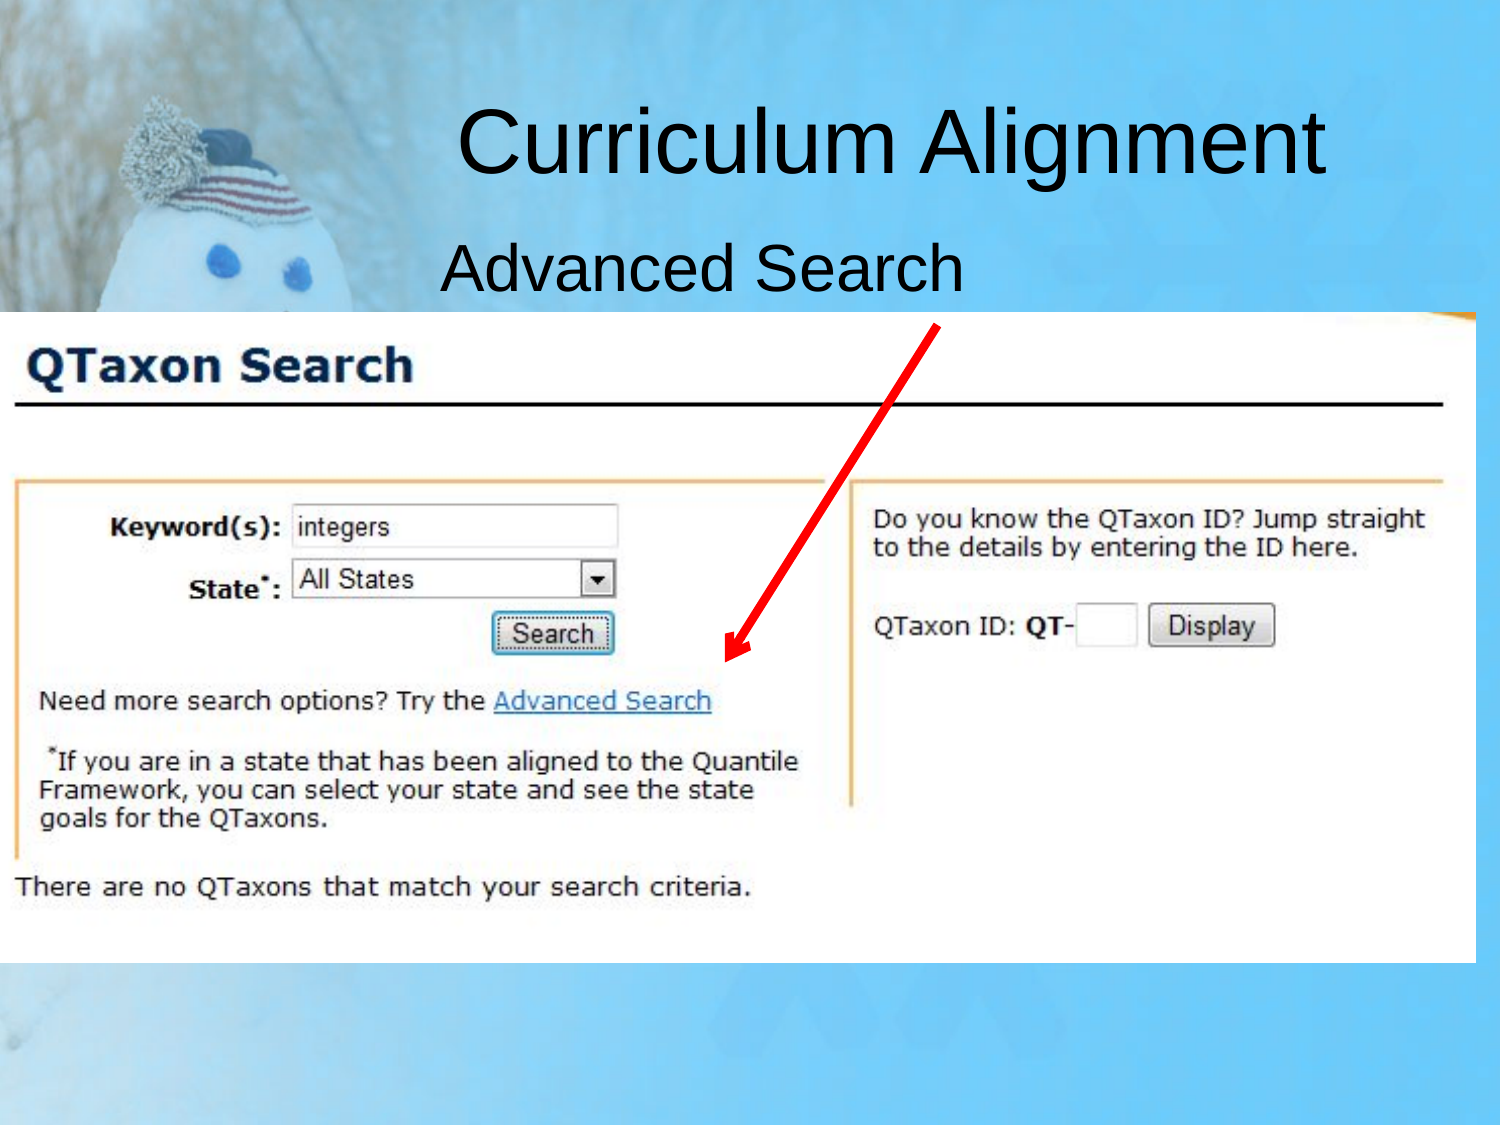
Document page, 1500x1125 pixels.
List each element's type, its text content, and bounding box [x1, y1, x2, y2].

picture [0, 0, 1500, 312]
title Advanced Search [424, 162, 1500, 313]
text_box Curriculum Alignment [441, 74, 1344, 200]
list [0, 312, 1476, 963]
picture [0, 313, 1500, 1125]
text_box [662, 387, 1001, 601]
